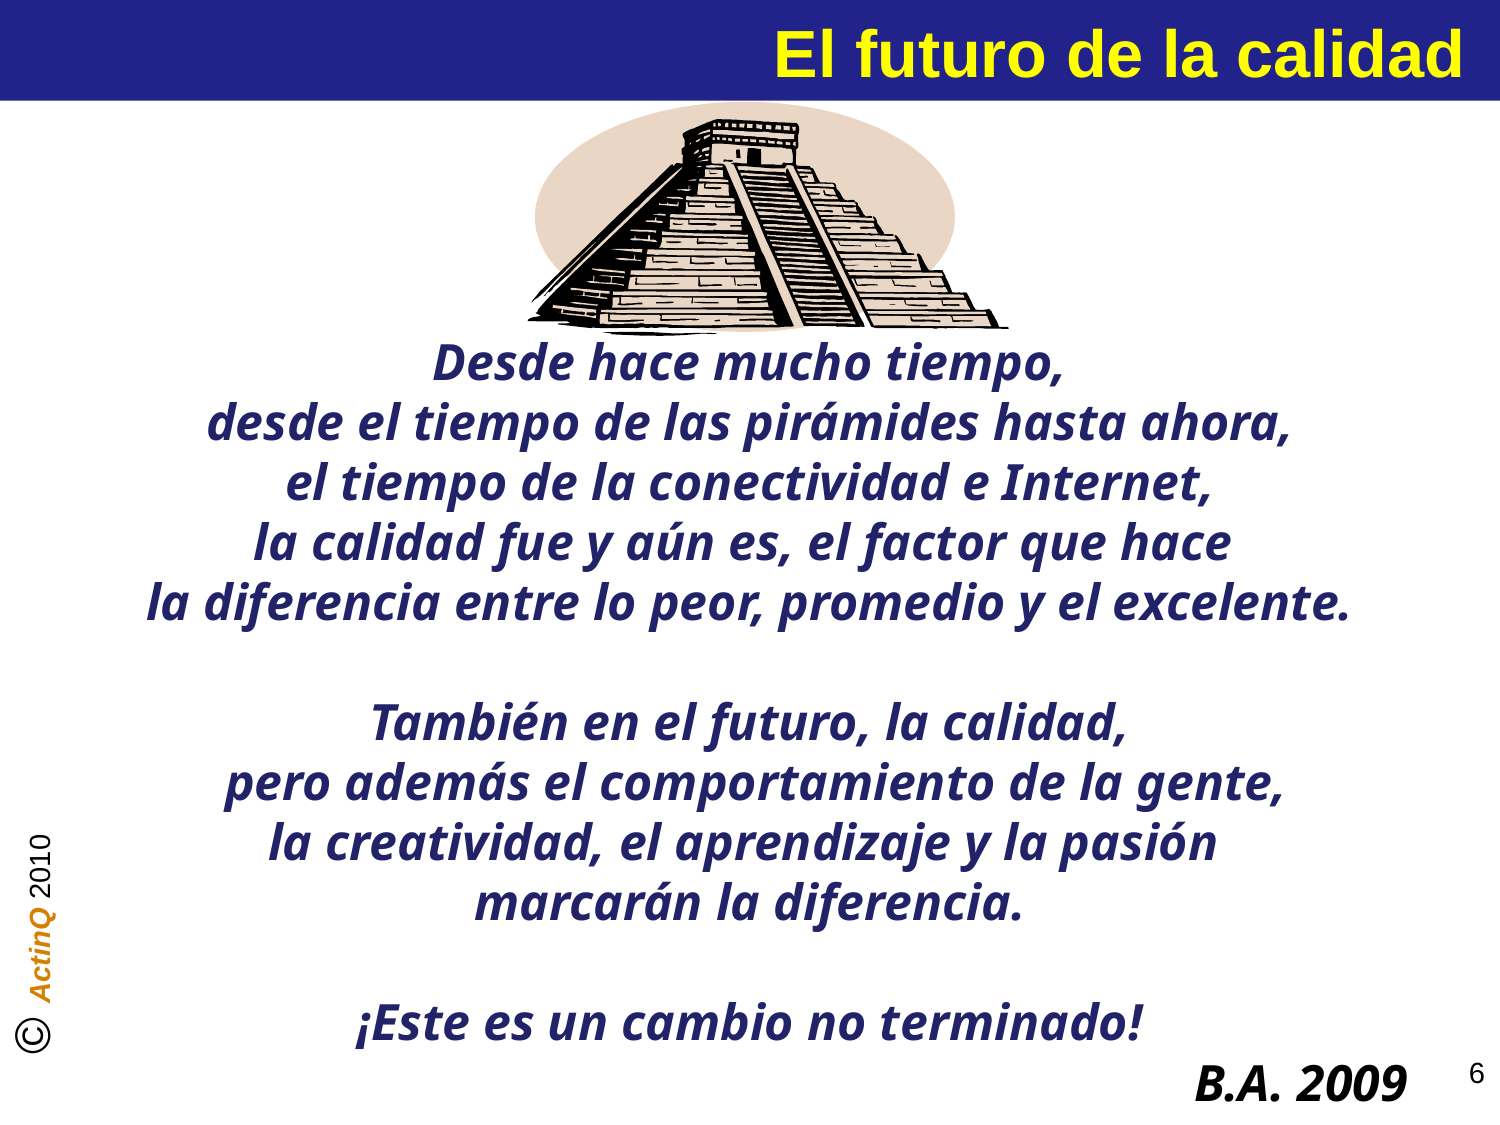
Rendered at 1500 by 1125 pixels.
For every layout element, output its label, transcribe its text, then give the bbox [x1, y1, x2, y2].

slide_number 6 [1149, 1046, 1500, 1125]
picture [527, 101, 1009, 337]
text_box Desde hace mucho tiempo, desde el tiempo de las pirámides hasta ahora, el tiempo de la conectividad e Internet, la calidad fue y aún es, el factor que hace la diferencia entre lo peor, promedio y el excelente. También en el futuro, la calidad, pero además el comportamiento de la gente, la creatividad, el aprendizaje y la pasión marcarán la diferencia. ¡Este es un cambio no terminado! [0, 323, 1500, 1059]
text_box El futuro de la calidad [0, 0, 1500, 101]
text_box © ActinQ 2010 [0, 751, 68, 1070]
